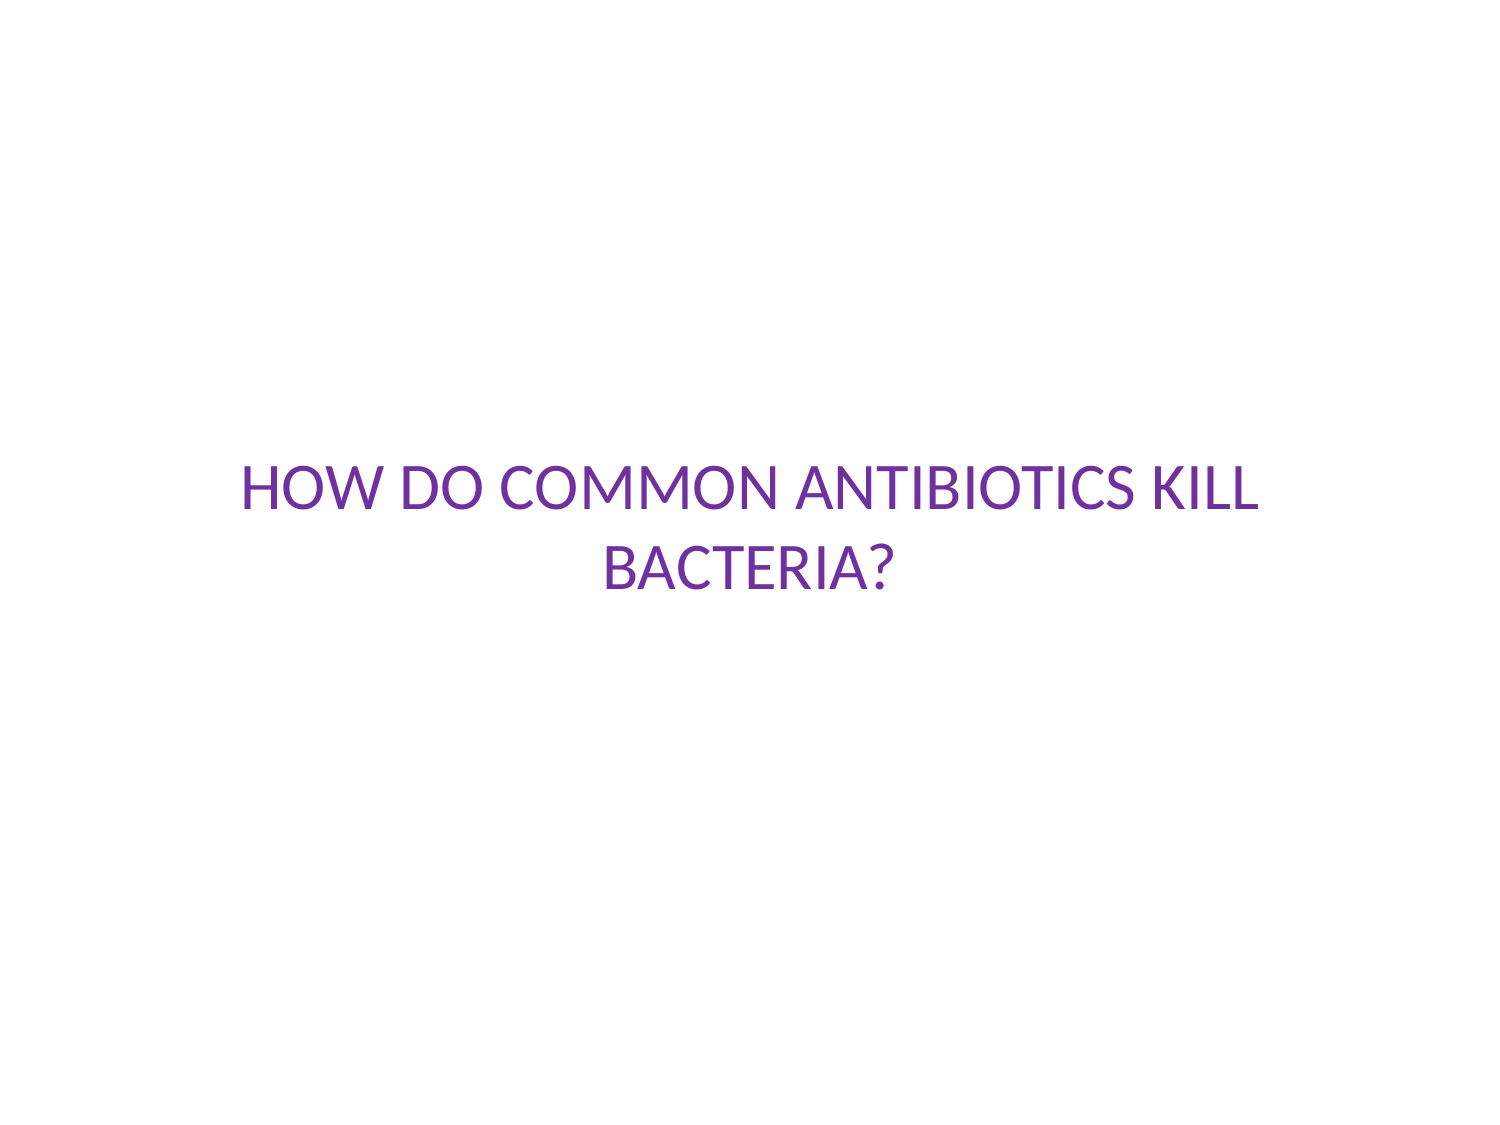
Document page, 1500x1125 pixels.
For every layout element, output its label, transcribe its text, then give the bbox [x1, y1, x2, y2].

title HOW DO COMMON ANTIBIOTICS KILL BACTERIA? [75, 45, 1425, 1000]
